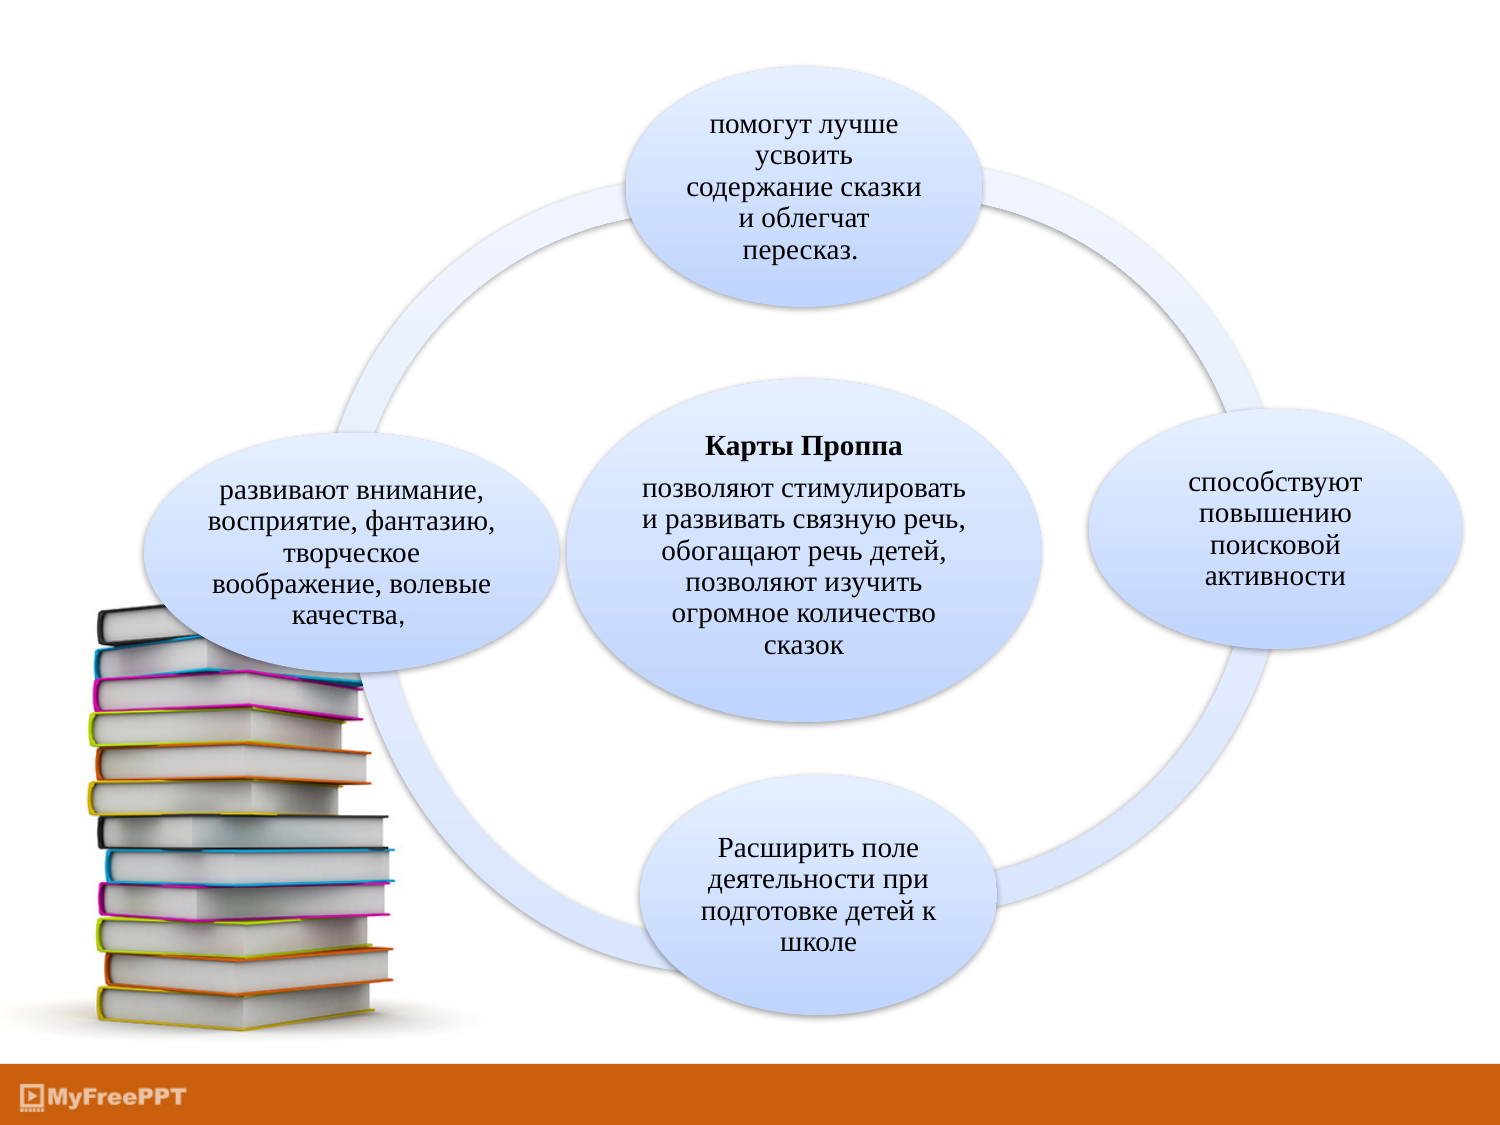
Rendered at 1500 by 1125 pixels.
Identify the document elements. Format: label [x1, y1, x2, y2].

text_box [87, 66, 1500, 1036]
picture [0, 0, 1500, 1125]
